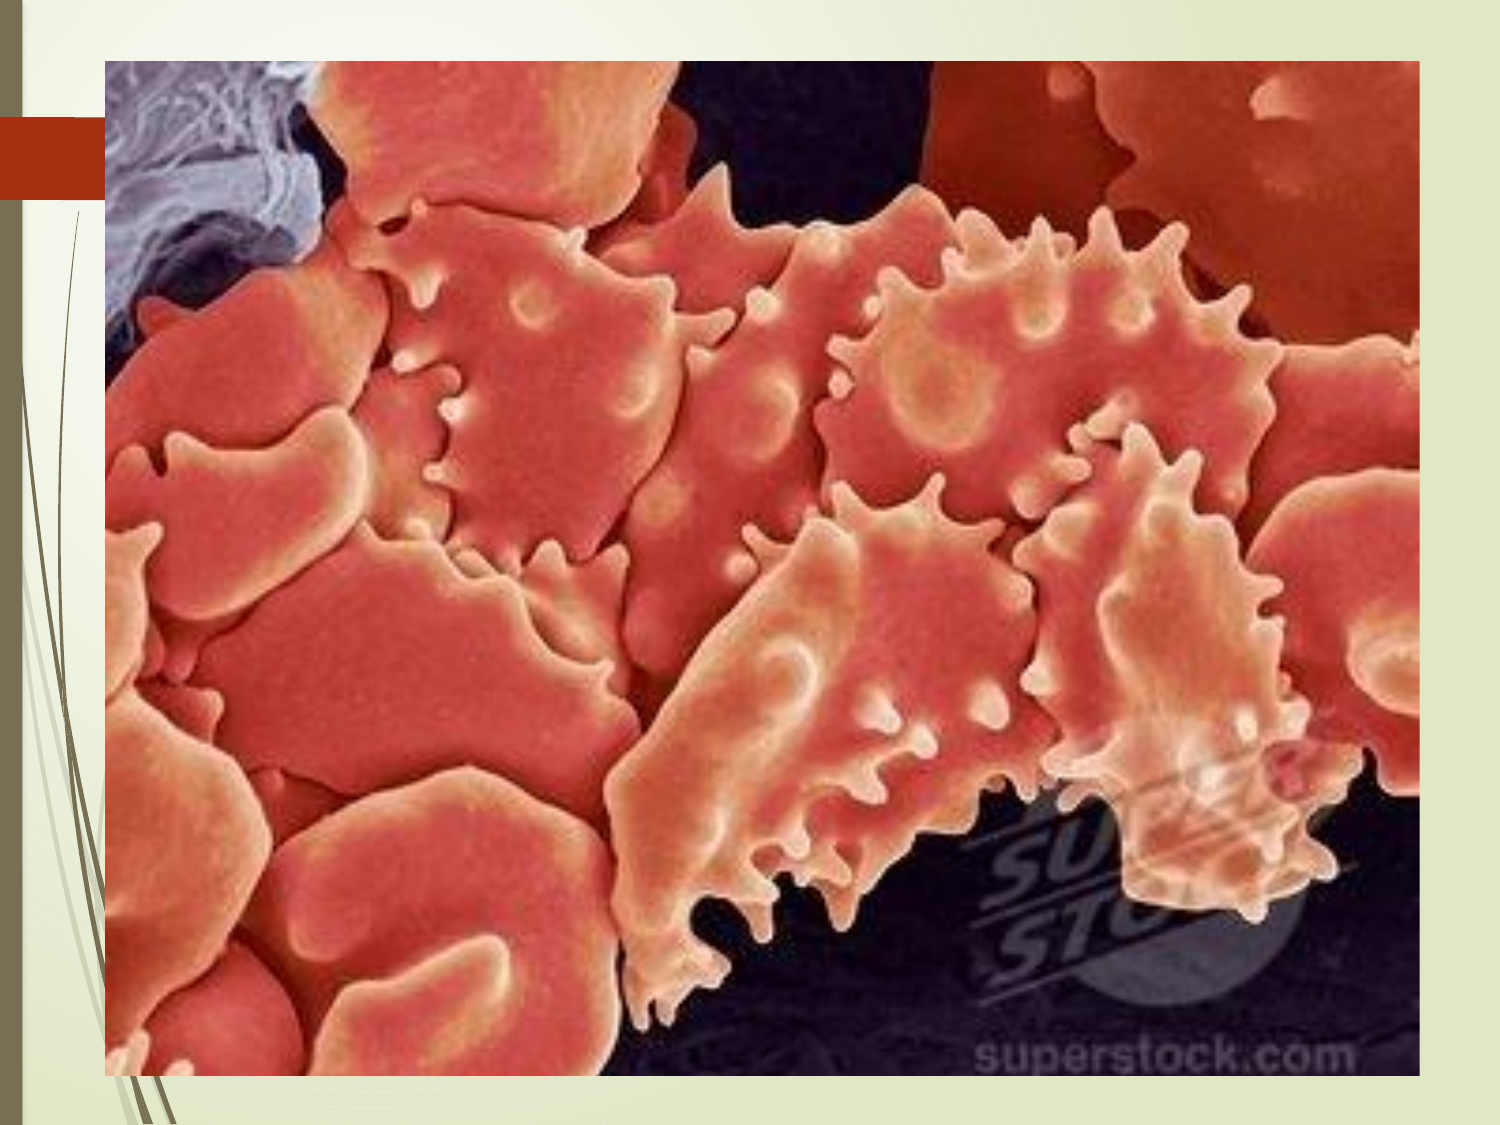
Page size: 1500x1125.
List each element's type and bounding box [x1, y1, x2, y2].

list [104, 60, 1420, 1076]
